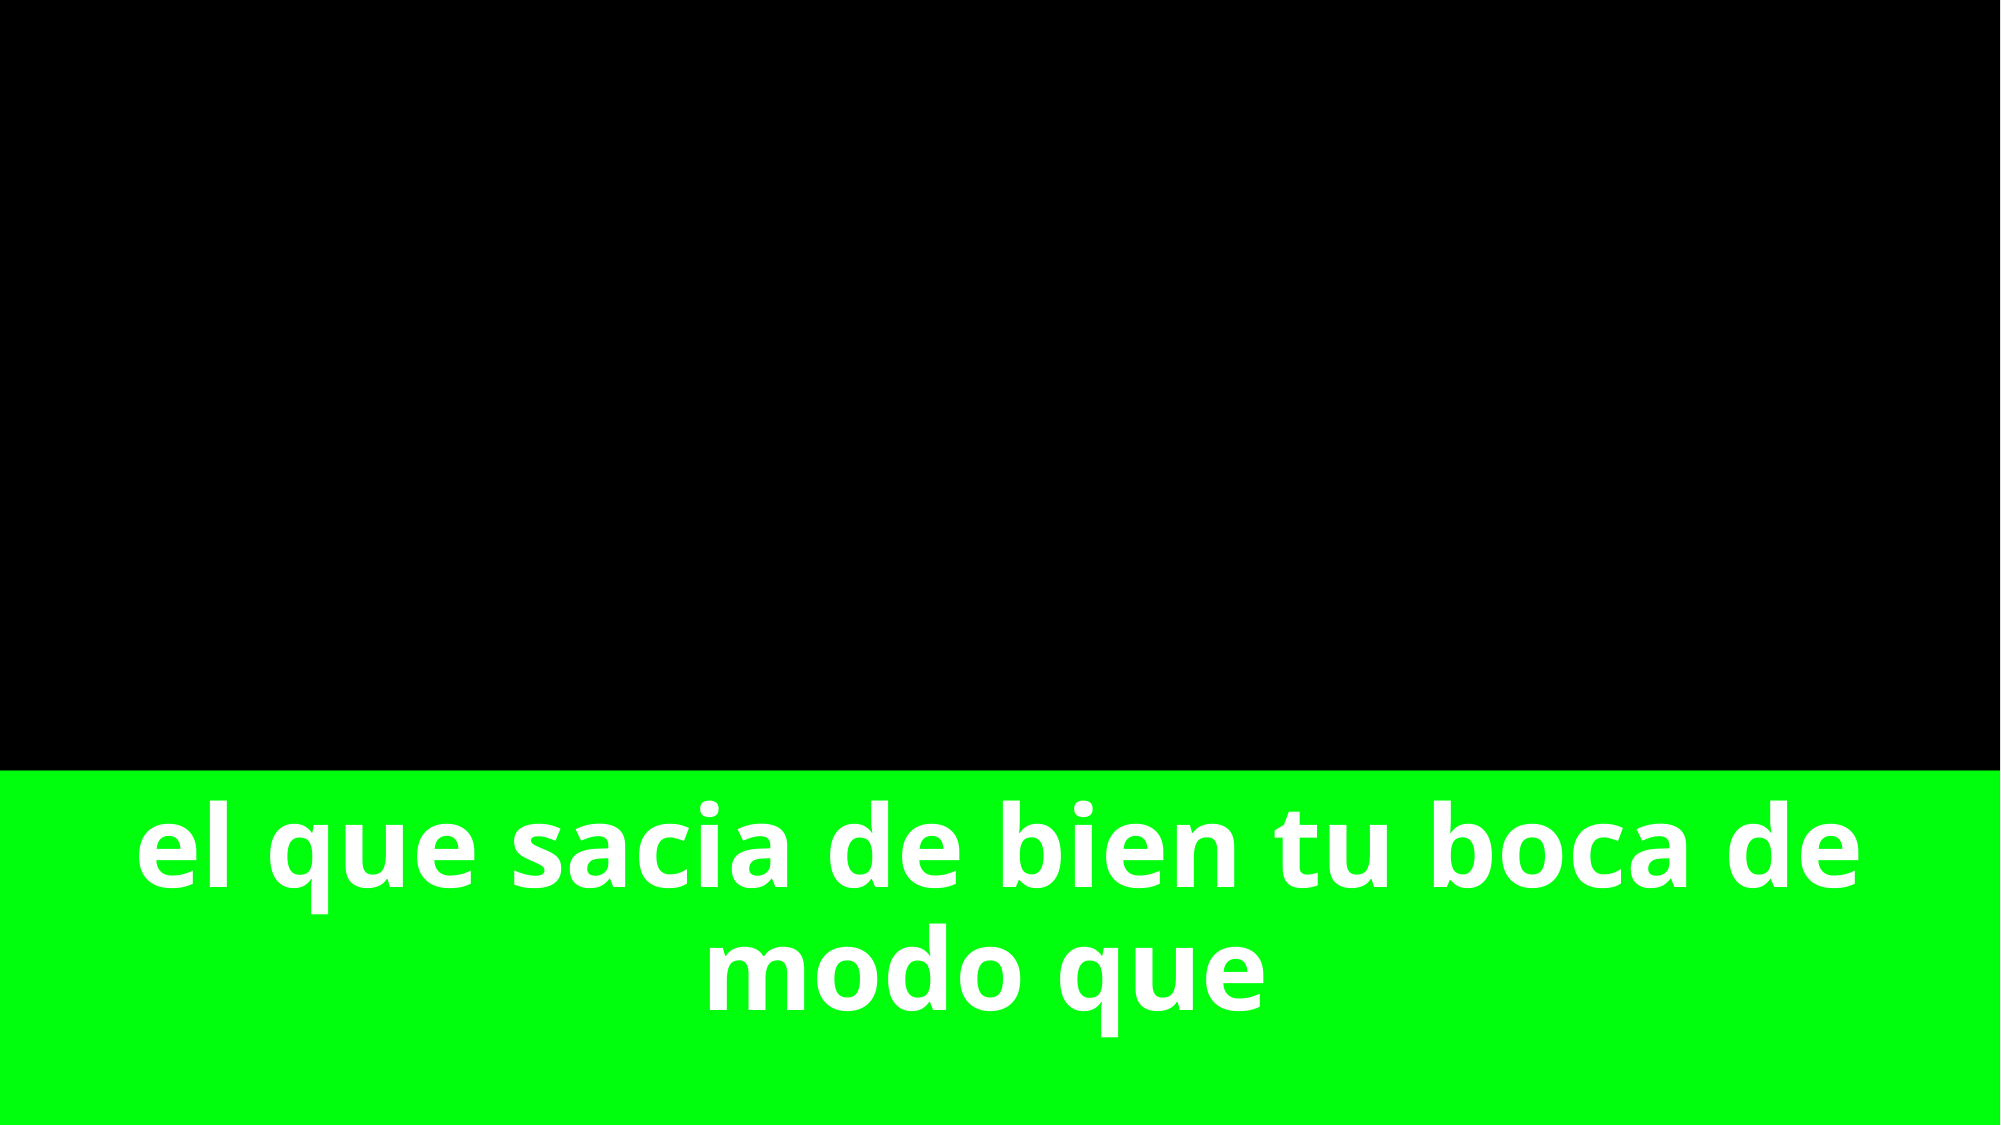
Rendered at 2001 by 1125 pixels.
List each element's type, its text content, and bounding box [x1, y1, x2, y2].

title el que sacia de bien tu boca de modo que [19, 782, 1981, 1043]
picture [0, 0, 2001, 1125]
